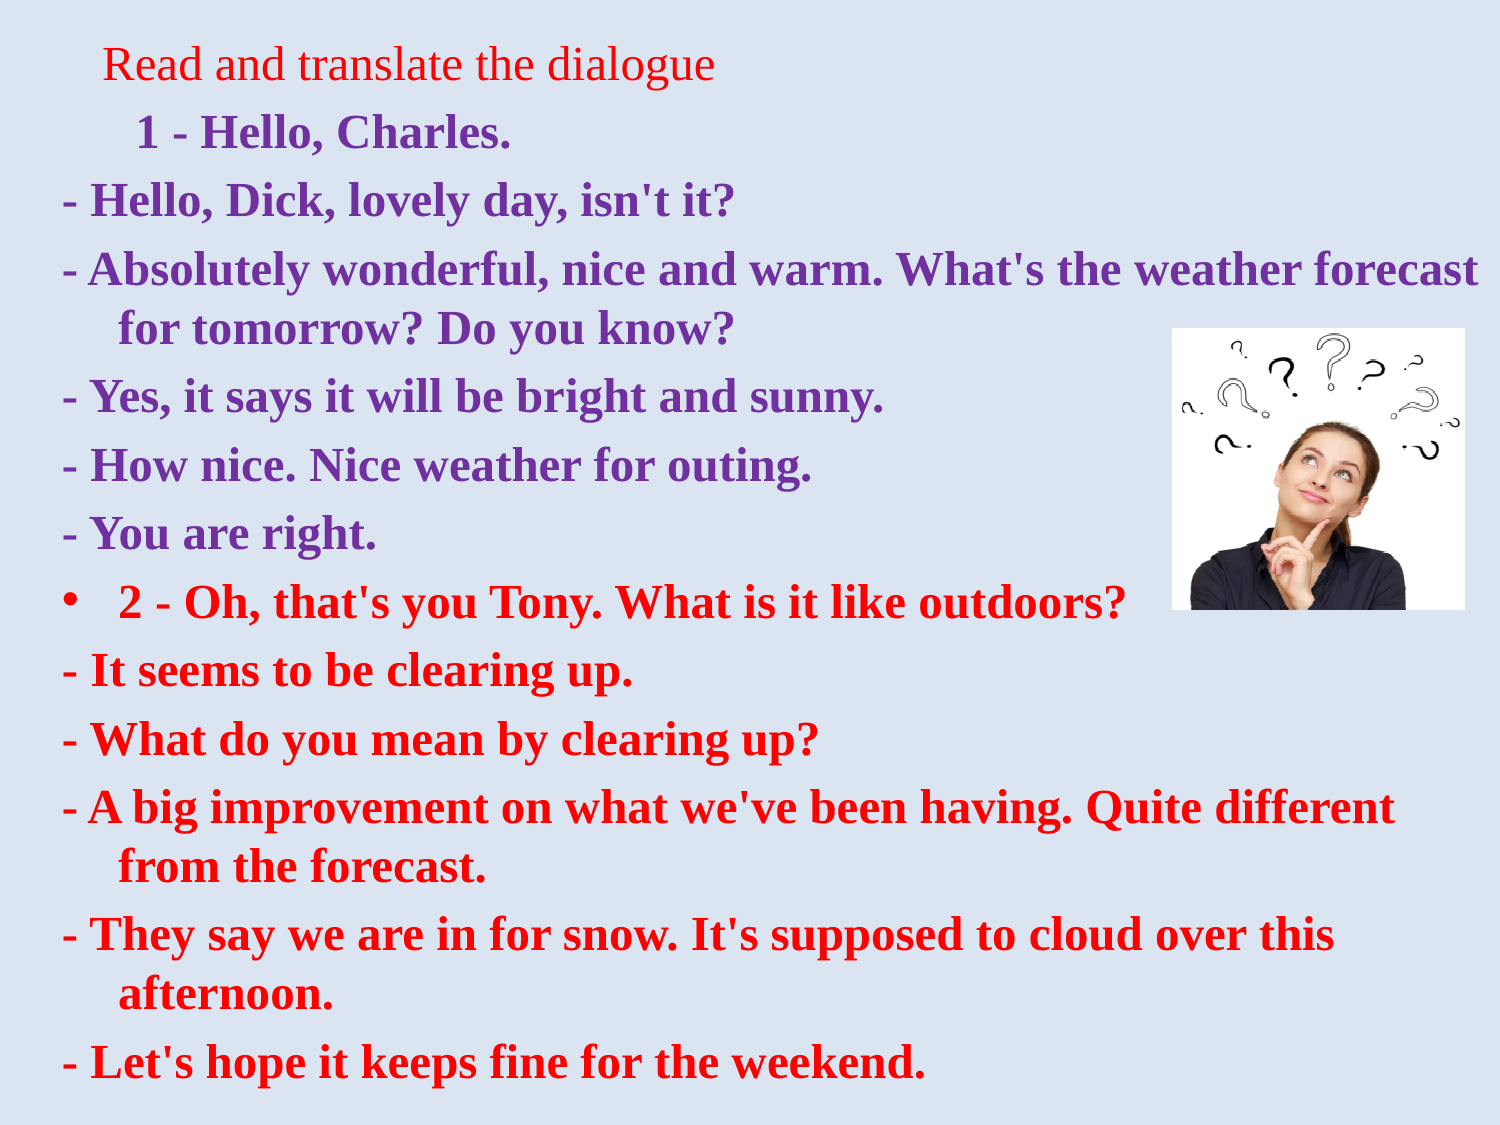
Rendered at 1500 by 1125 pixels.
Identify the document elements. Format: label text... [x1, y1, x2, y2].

picture [1171, 327, 1466, 610]
list Read and translate the dialogue 1 - Hello, Charles. - Hello, Dick, lovely day, isn't it? - Absolutely wonderful, nice and warm. What's the weather forecast for tomorrow? Do you know? - Yes, it says it will be bright and sunny. - How nice. Nice weather for outing. - You are right. 2 - Oh, that's you Tony. What is it like outdoors? - It seems to be clearing up. - What do you mean by clearing up? - A big improvement on what we've been having. Quite different from the forecast. - They say we are in for snow. It's supposed to cloud over this afternoon. - Let's hope it keeps fine for the weekend. [46, 23, 1500, 1055]
